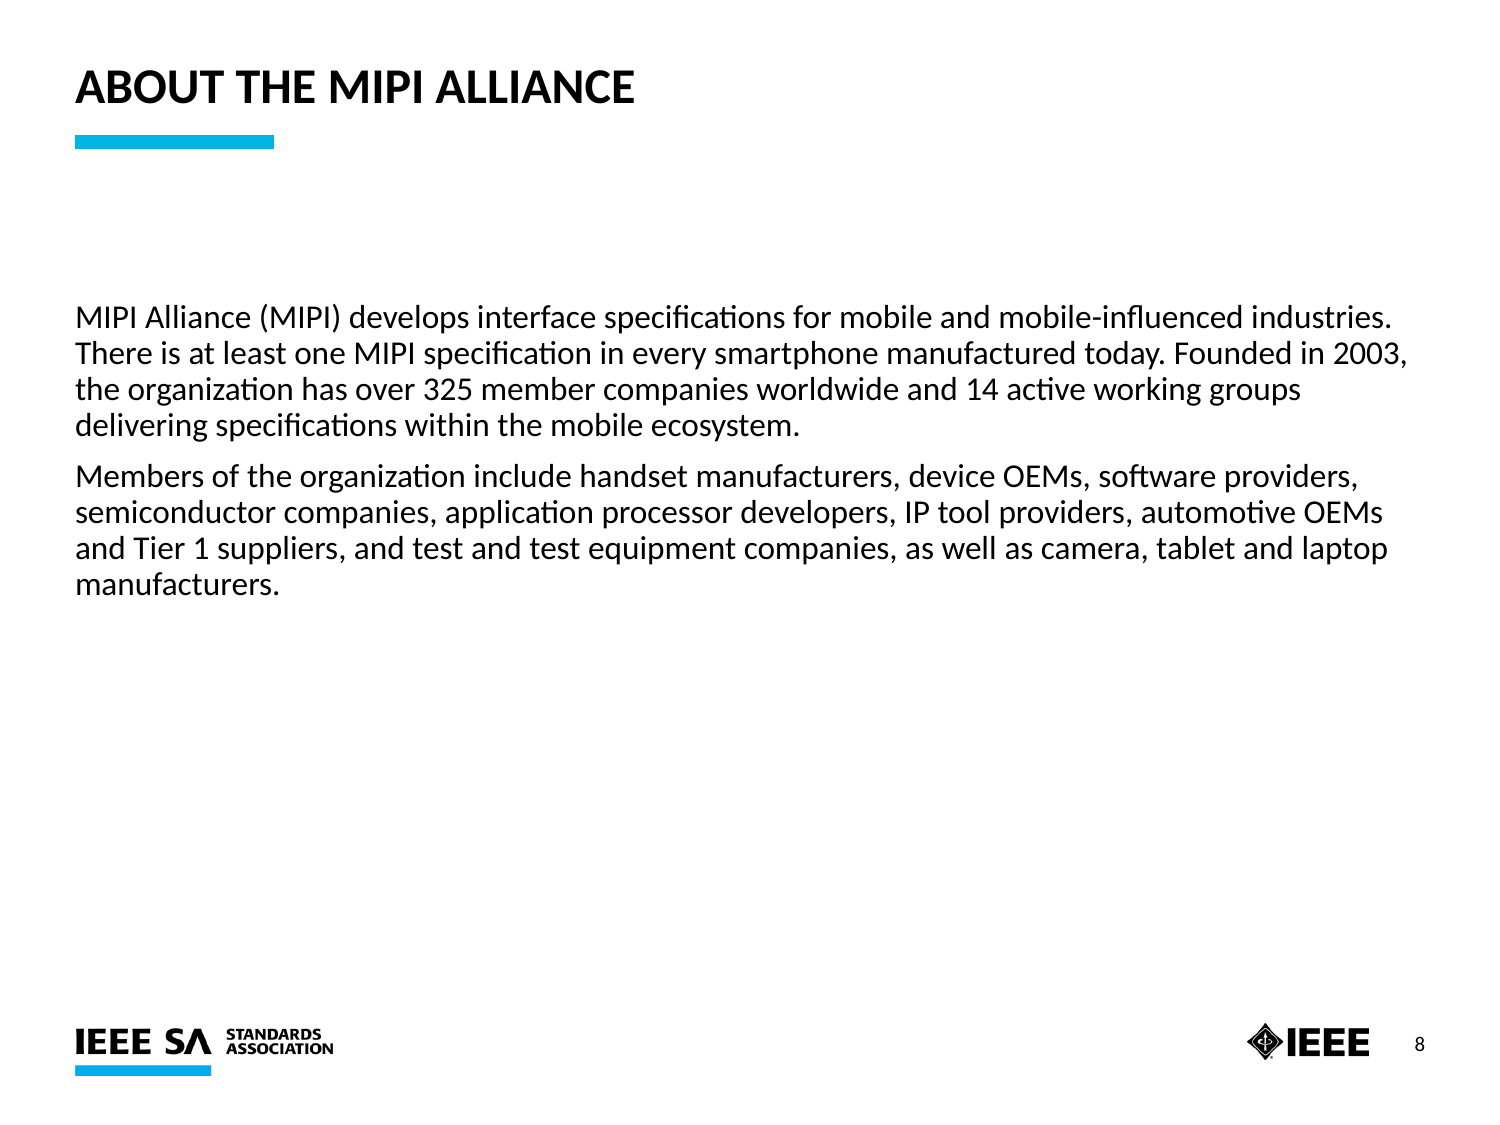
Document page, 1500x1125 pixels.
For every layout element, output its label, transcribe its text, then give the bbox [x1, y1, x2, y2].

slide_number 8 [1326, 1012, 1425, 1073]
picture [1247, 1023, 1326, 1060]
title About the MIPI Alliance [75, 60, 1425, 142]
list MIPI Alliance (MIPI) develops interface specifications for mobile and mobile-influenced industries. There is at least one MIPI specification in every smartphone manufactured today. Founded in 2003, the organization has over 325 member companies worldwide and 14 active working groups delivering specifications within the mobile ecosystem. Members of the organization include handset manufacturers, device OEMs, software providers, semiconductor companies, application processor developers, IP tool providers, automotive OEMs and Tier 1 suppliers, and test and test equipment companies, as well as camera, tablet and laptop manufacturers. [75, 299, 1425, 1014]
picture [75, 1028, 333, 1076]
